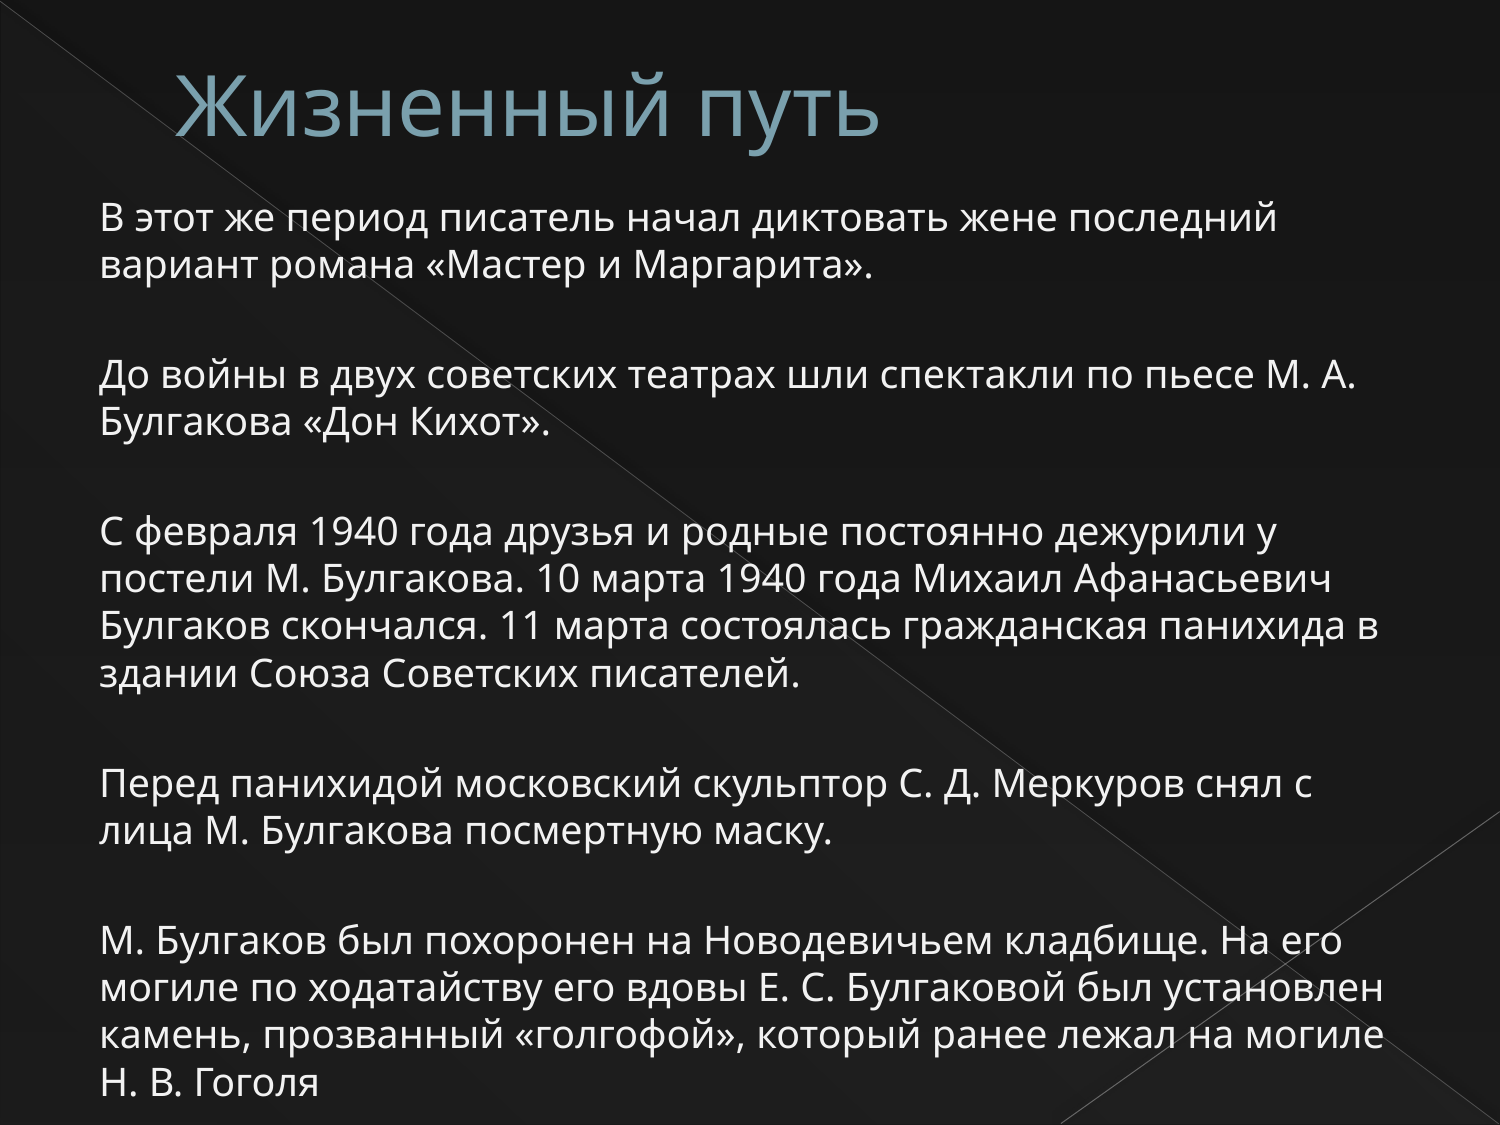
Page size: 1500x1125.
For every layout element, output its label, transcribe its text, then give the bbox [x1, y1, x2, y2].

list В этот же период писатель начал диктовать жене последний вариант романа «Мастер и Маргарита». До войны в двух советских театрах шли спектакли по пьесе М. А. Булгакова «Дон Кихот». С февраля 1940 года друзья и родные постоянно дежурили у постели М. Булгакова. 10 марта 1940 года Михаил Афанасьевич Булгаков скончался. 11 марта состоялась гражданская панихида в здании Союза Советских писателей. Перед панихидой московский скульптор С. Д. Меркуров снял с лица М. Булгакова посмертную маску. М. Булгаков был похоронен на Новодевичьем кладбище. На его могиле по ходатайству его вдовы Е. С. Булгаковой был установлен камень, прозванный «голгофой», который ранее лежал на могиле Н. В. Гоголя [75, 184, 1425, 1125]
title Жизненный путь [75, 43, 1425, 161]
